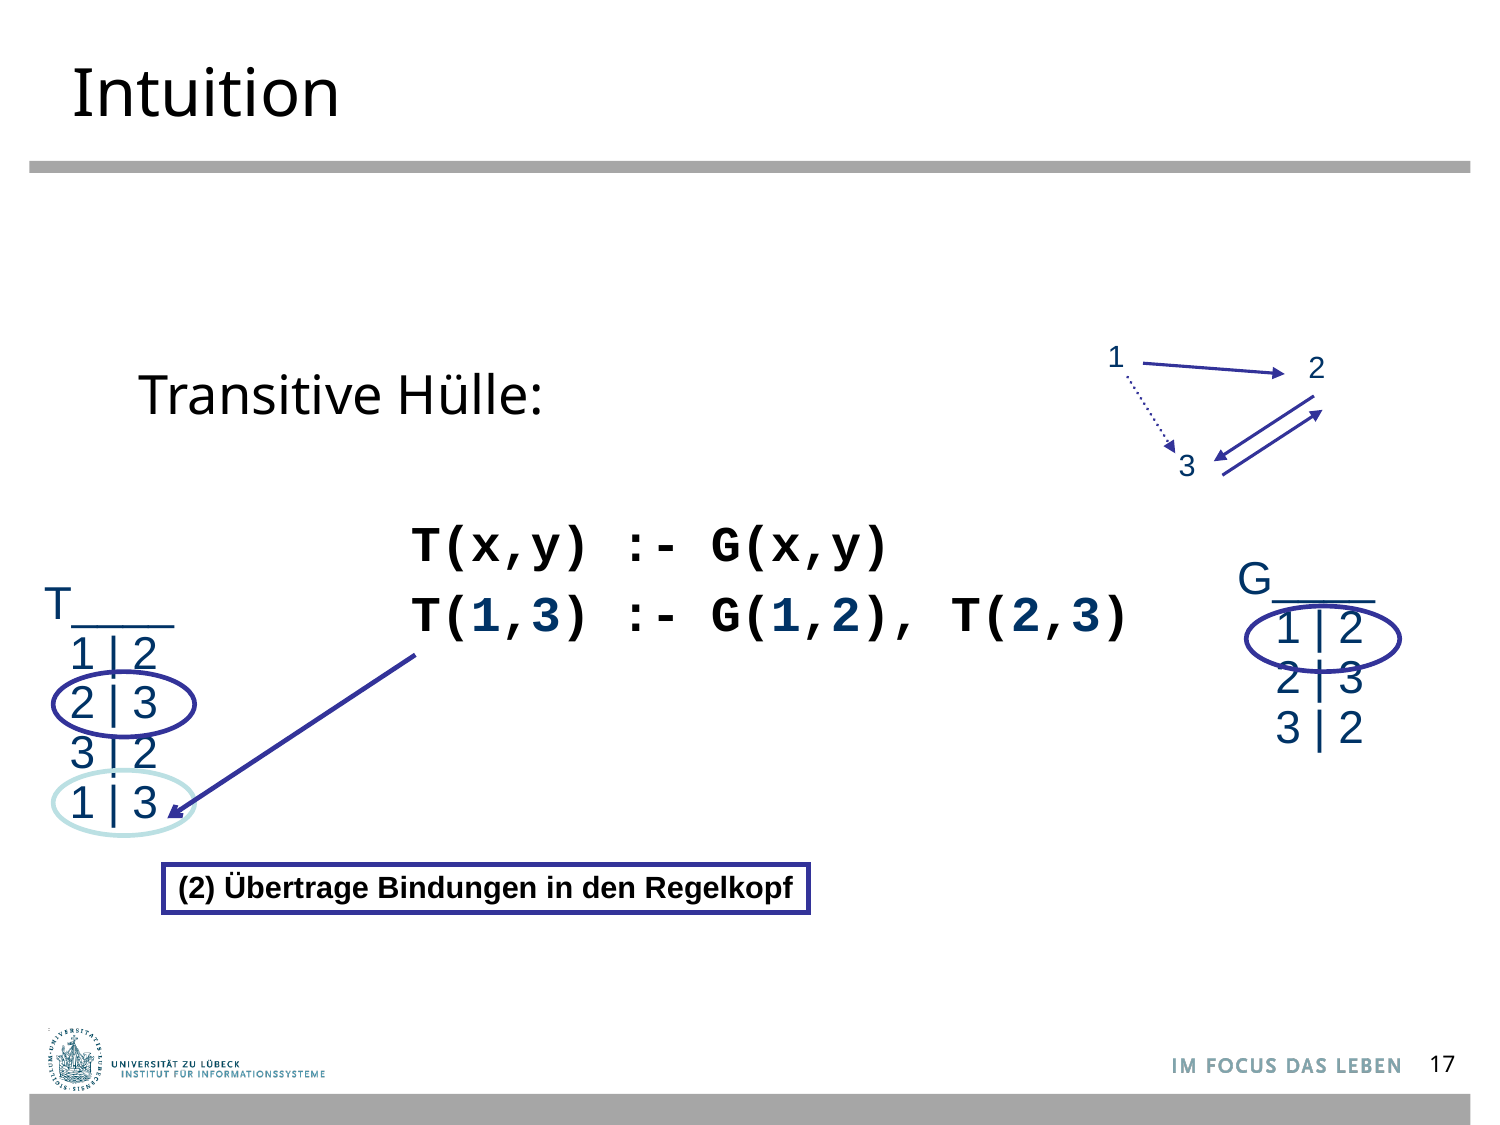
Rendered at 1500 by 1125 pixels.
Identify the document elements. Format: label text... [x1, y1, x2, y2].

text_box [1092, 333, 1341, 492]
text_box [53, 770, 195, 836]
text_box T____ 1 | 2 2 | 3 3 | 2 1 | 3 [29, 522, 222, 836]
text_box [53, 671, 195, 738]
text_box (2) Übertrage Bindungen in den Regelkopf [163, 864, 809, 913]
list Transitive Hülle: T(x,y) :- G(x,y) T(1,3) :- G(1,2), T(2,3) [124, 352, 1400, 976]
title Intuition [57, 42, 1443, 121]
text_box [167, 654, 416, 819]
text_box [1246, 606, 1400, 672]
text_box G____ 1 | 2 2 | 3 3 | 2 [1222, 497, 1415, 761]
slide_number 17 [1305, 1050, 1471, 1083]
picture [1173, 1058, 1305, 1073]
